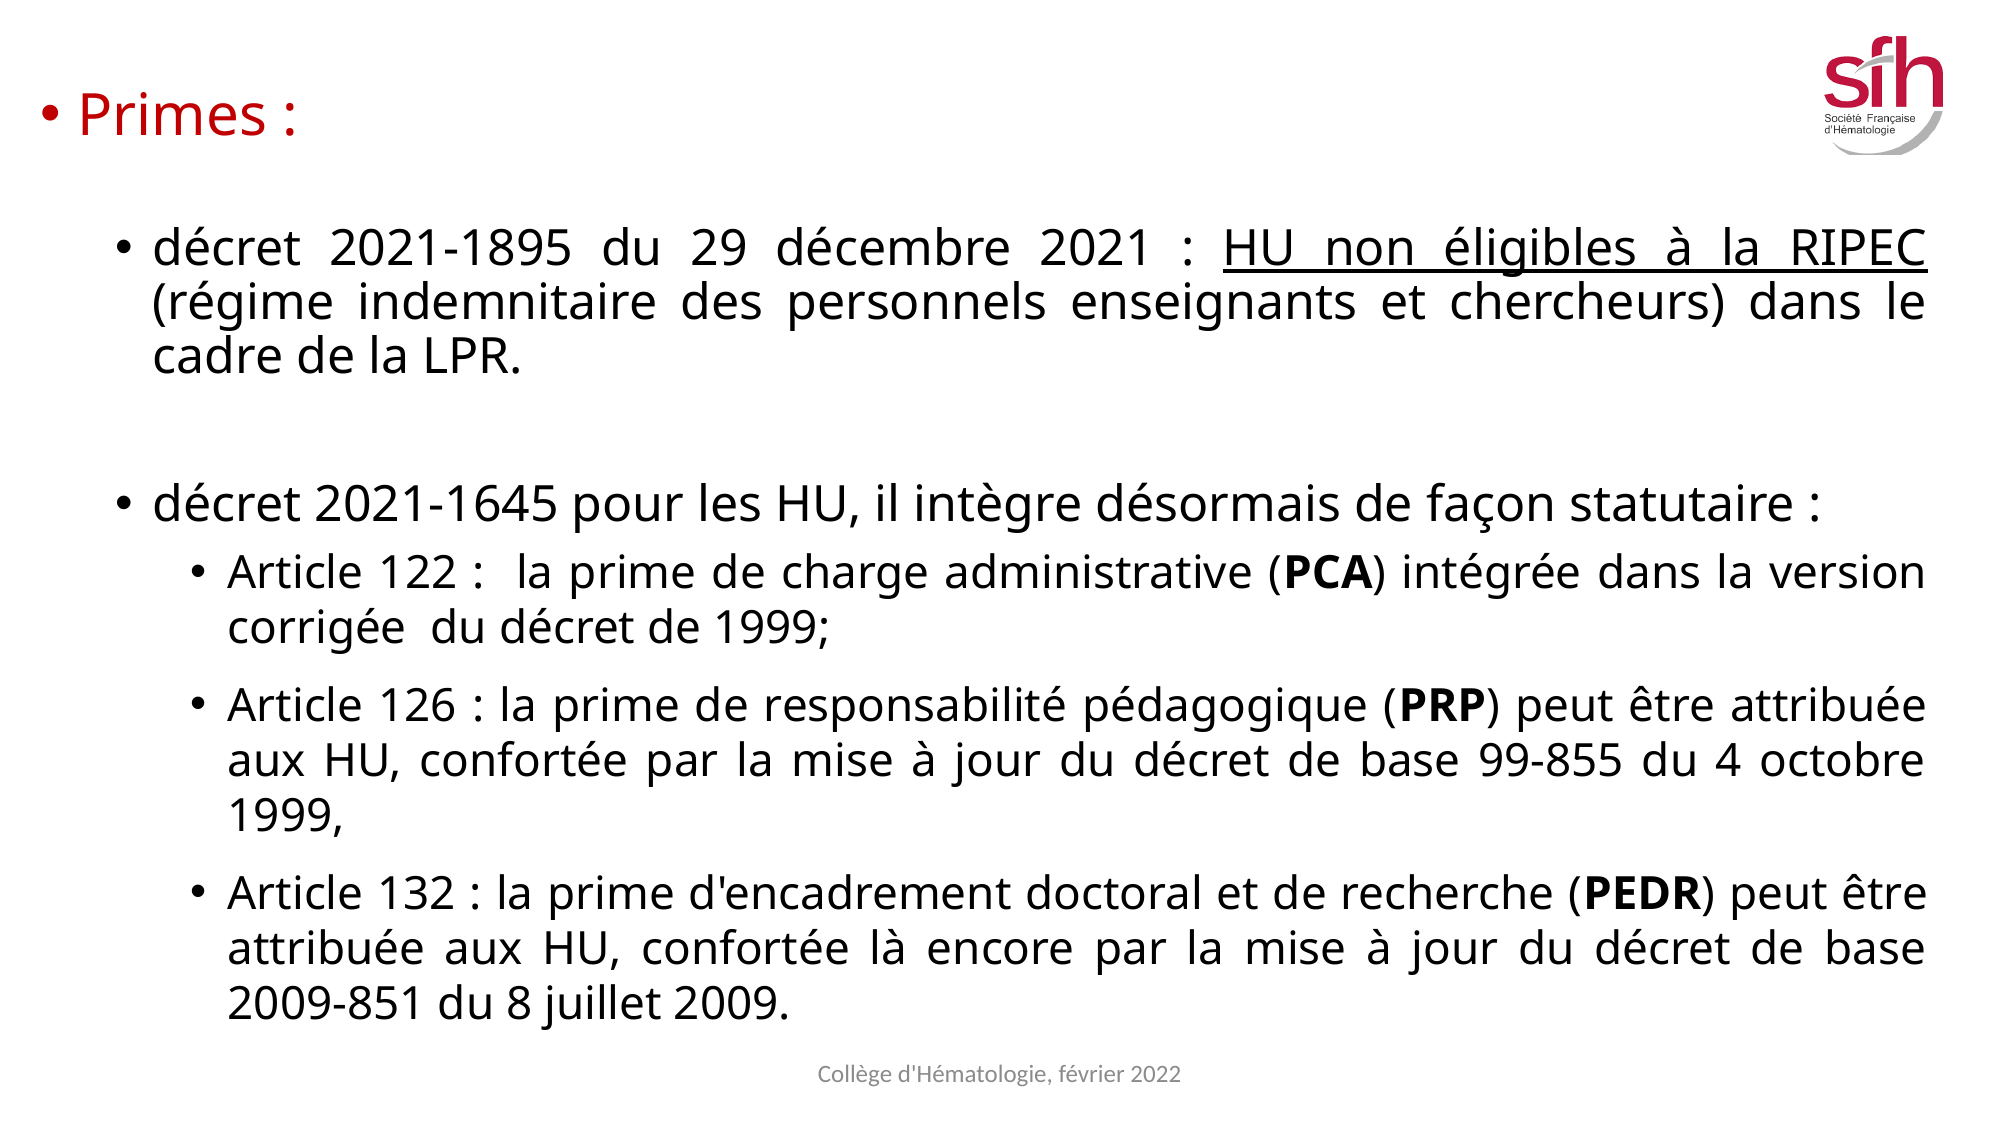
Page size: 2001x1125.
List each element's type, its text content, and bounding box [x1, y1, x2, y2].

list Primes : décret 2021-1895 du 29 décembre 2021 : HU non éligibles à la RIPEC (régime indemnitaire des personnels enseignants et chercheurs) dans le cadre de la LPR. décret 2021-1645 pour les HU, il intègre désormais de façon statutaire : Article 122 : la prime de charge administrative (PCA) intégrée dans la version corrigée du décret de 1999; Article 126 : la prime de responsabilité pédagogique (PRP) peut être attribuée aux HU, confortée par la mise à jour du décret de base 99-855 du 4 octobre 1999, Article 132 : la prime d'encadrement doctoral et de recherche (PEDR) peut être attribuée aux HU, confortée là encore par la mise à jour du décret de base 2009-851 du 8 juillet 2009. [25, 77, 1943, 948]
footer Collège d'Hématologie, février 2022 [662, 1042, 1338, 1103]
picture [1824, 36, 1943, 155]
